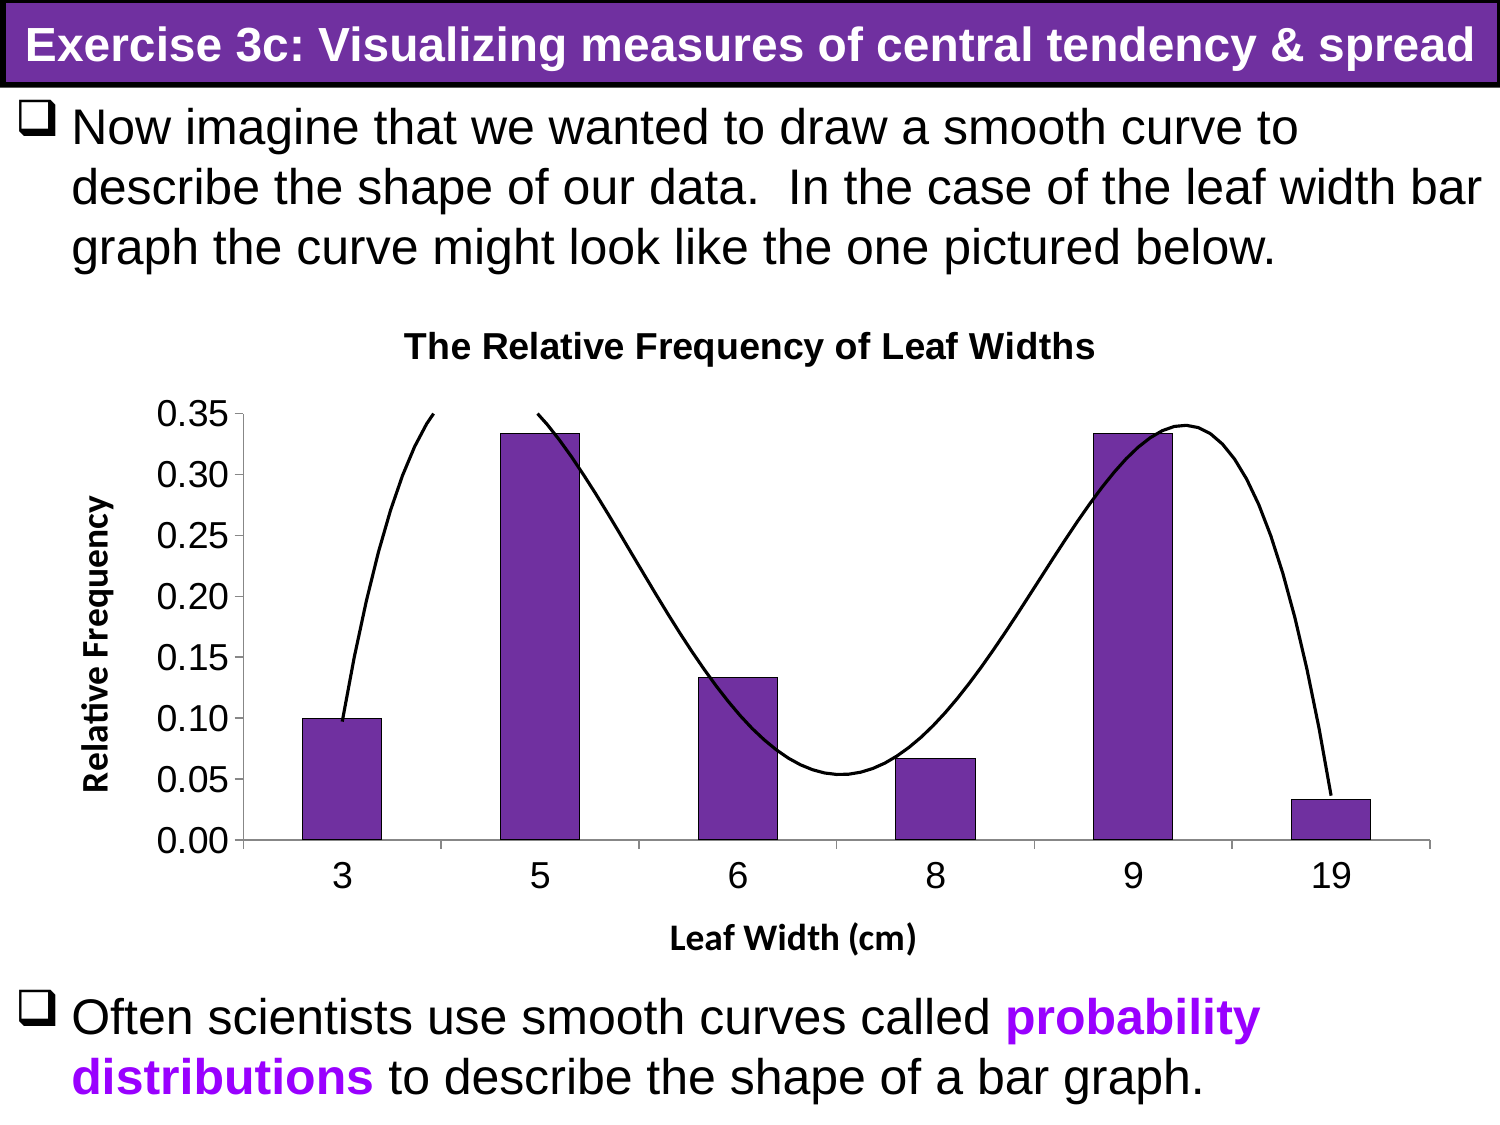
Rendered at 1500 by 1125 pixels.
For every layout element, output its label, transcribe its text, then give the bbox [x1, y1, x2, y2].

chart [41, 291, 1459, 996]
title Exercise 3c: Visualizing measures of central tendency & spread [3, 0, 1500, 86]
list Now imagine that we wanted to draw a smooth curve to describe the shape of our data. In the case of the leaf width bar graph the curve might look like the one pictured below. Often scientists use smooth curves called probability distributions to describe the shape of a bar graph. [0, 87, 1500, 1125]
